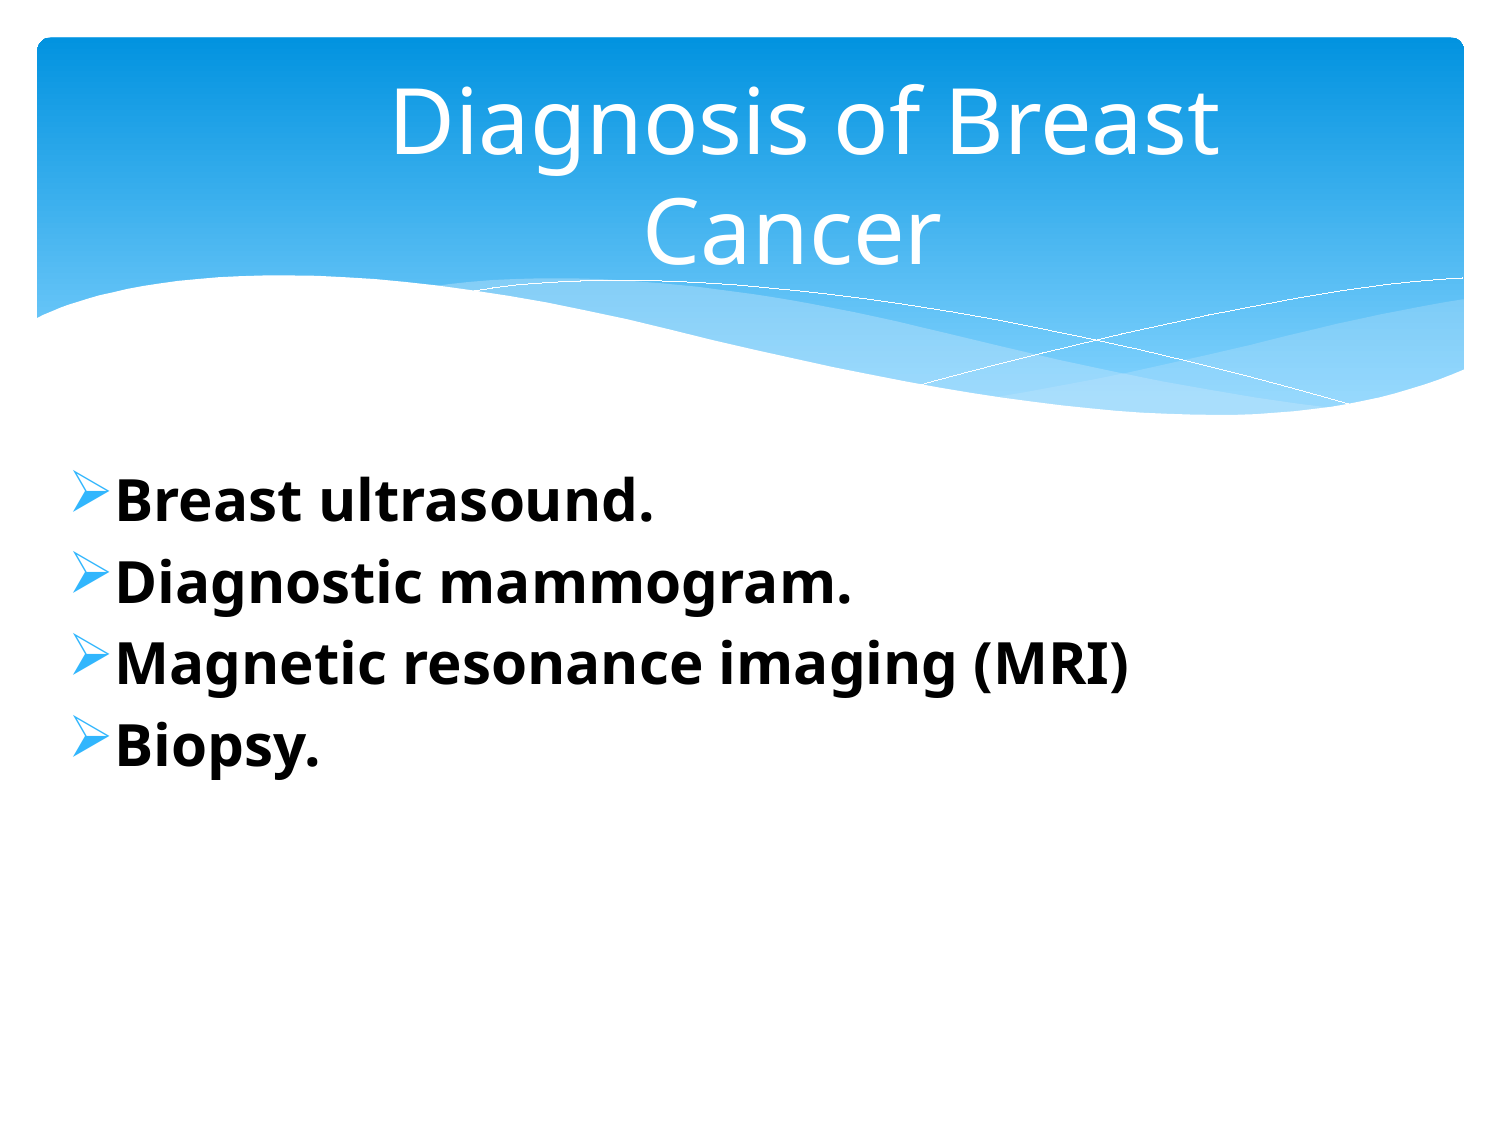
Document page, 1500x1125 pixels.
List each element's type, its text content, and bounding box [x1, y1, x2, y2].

text_box Diagnosis of Breast Cancer [230, 101, 1353, 244]
list Breast ultrasound. Diagnostic mammogram. Magnetic resonance imaging (MRI) Biopsy. [53, 456, 1341, 882]
picture [905, 84, 923, 88]
